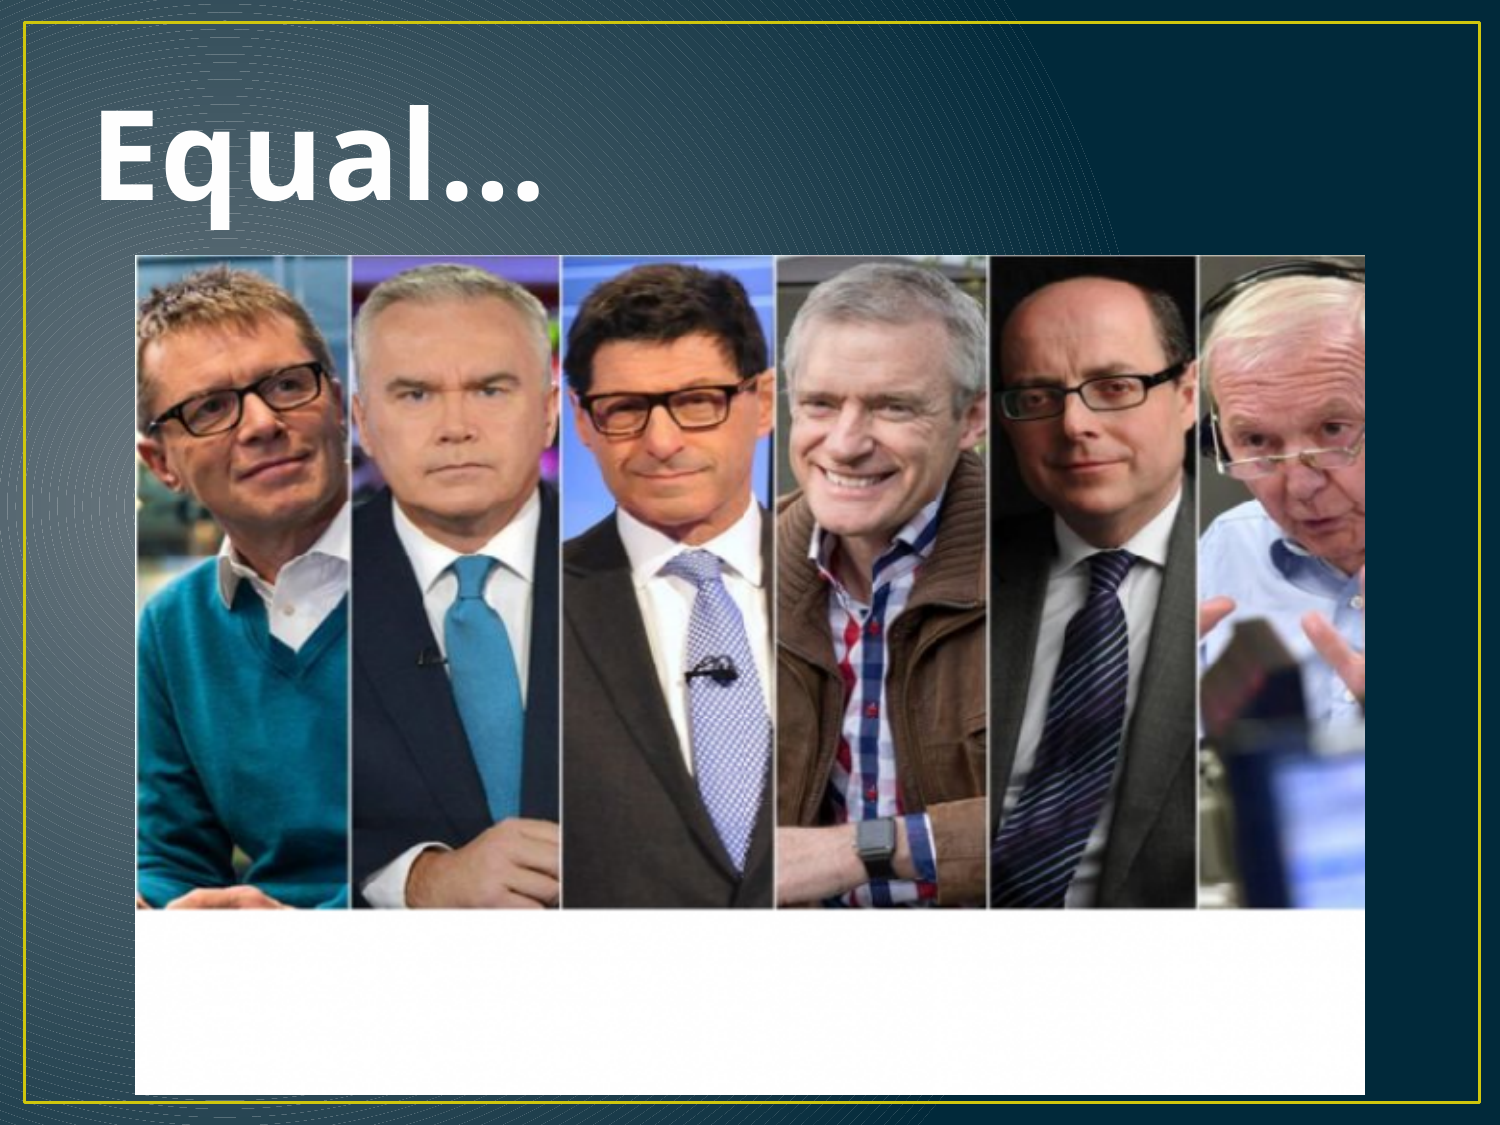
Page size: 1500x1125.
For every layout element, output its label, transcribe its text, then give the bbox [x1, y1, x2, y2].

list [135, 255, 1365, 1095]
picture [890, 1104, 901, 1108]
picture [1084, 249, 1092, 255]
title Equal… [75, 45, 1425, 233]
